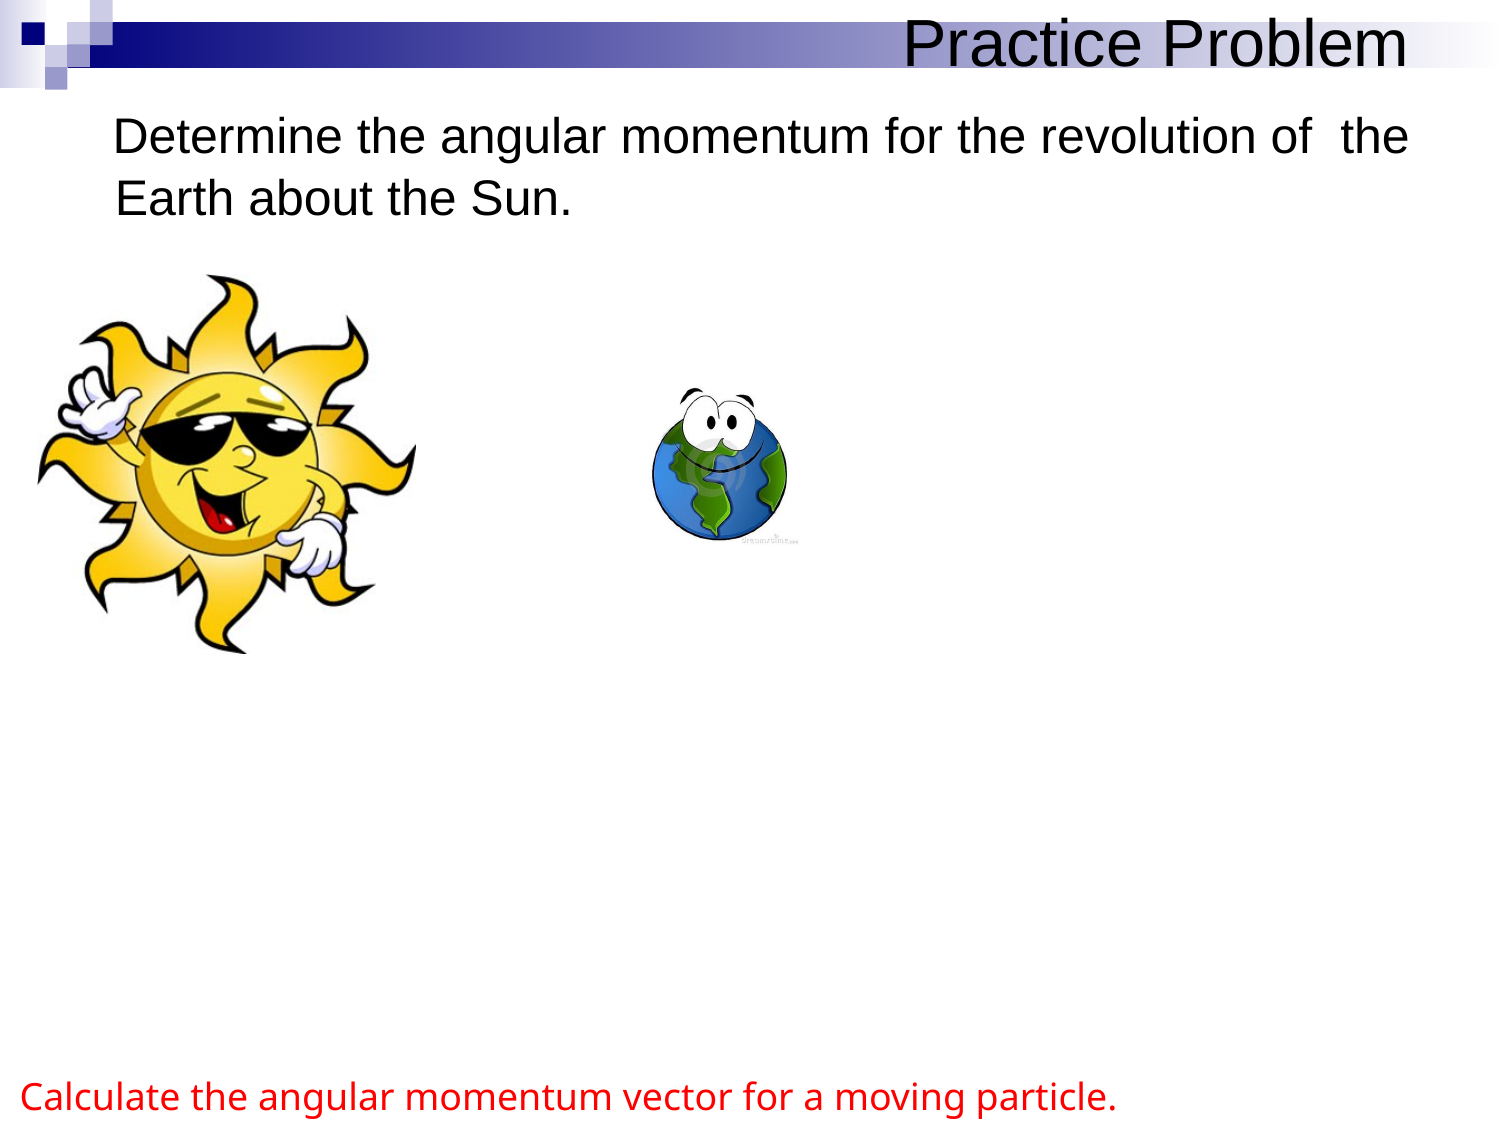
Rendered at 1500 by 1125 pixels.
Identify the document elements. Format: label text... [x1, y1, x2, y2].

title Practice Problem [74, 0, 1426, 81]
list Determine the angular momentum for the revolution of the Earth about the Sun. [0, 87, 1500, 251]
picture [37, 274, 416, 654]
text_box Calculate the angular momentum vector for a moving particle. [4, 1065, 1455, 1125]
picture [637, 383, 799, 545]
